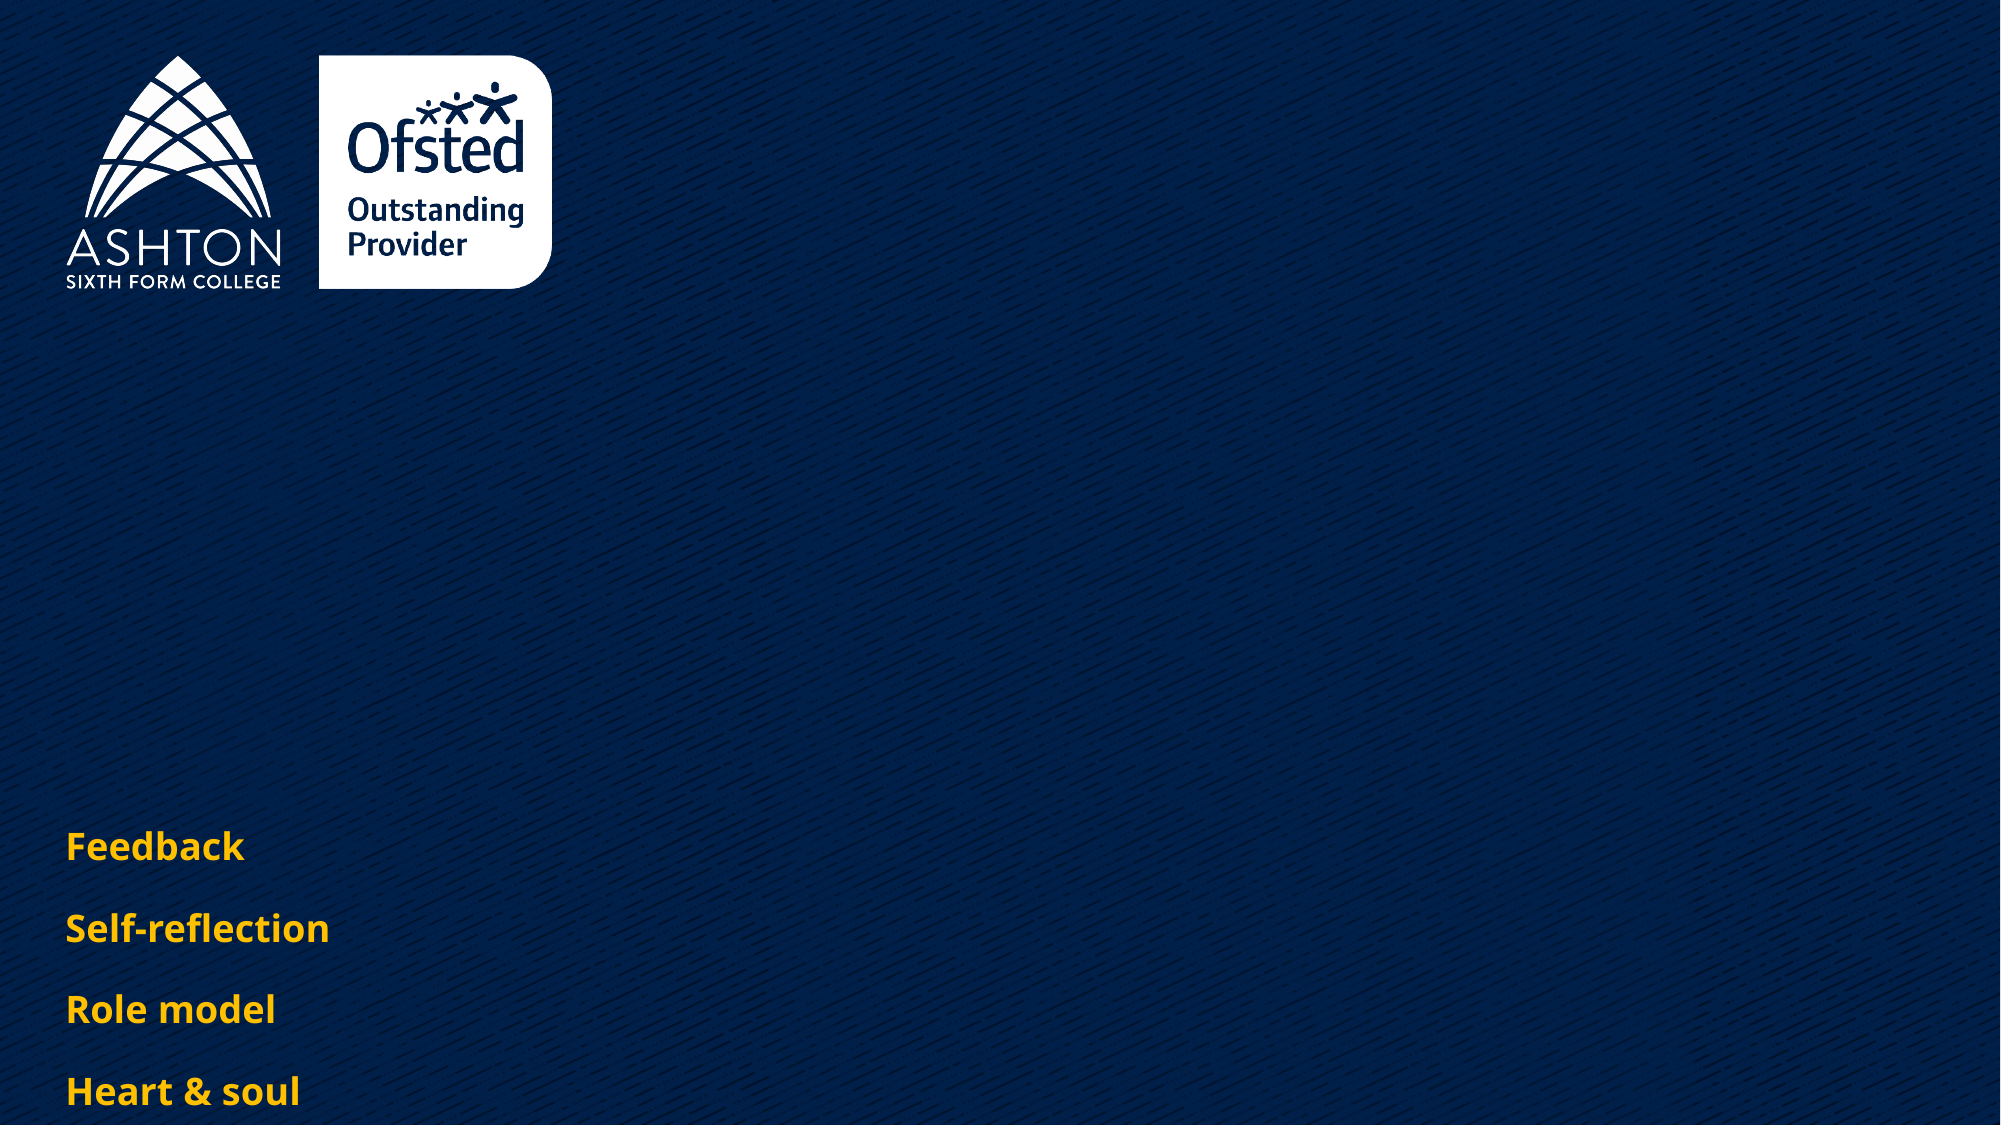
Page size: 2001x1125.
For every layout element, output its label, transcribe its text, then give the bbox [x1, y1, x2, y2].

title Feedback Self-reflection Role model Heart & soul [50, 816, 2000, 1125]
picture [0, 0, 2001, 1125]
